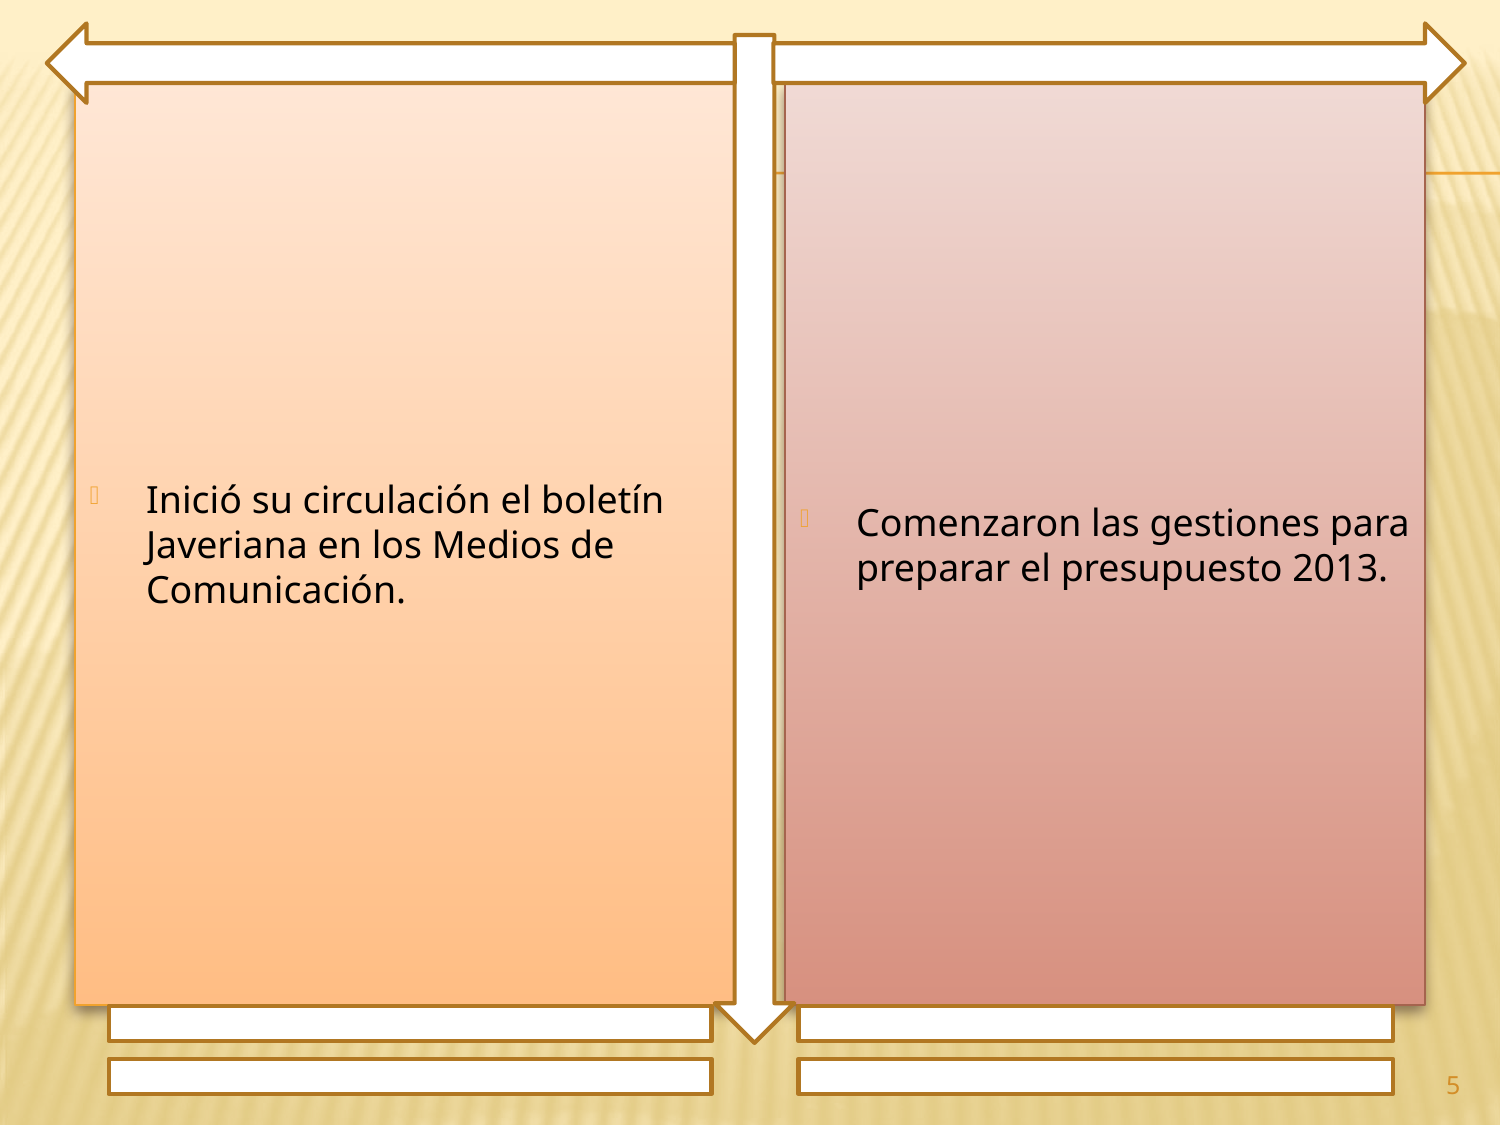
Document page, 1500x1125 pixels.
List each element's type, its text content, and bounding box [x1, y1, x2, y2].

text_box [712, 32, 797, 1046]
text_box [44, 21, 737, 105]
text_box [796, 1004, 1395, 1043]
slide_number 5 [1350, 1062, 1475, 1103]
text_box [771, 21, 1467, 105]
list Inició su circulación el boletín Javeriana en los Medios de Comunicación. [74, 86, 732, 1006]
text_box [107, 1004, 714, 1043]
list Comenzaron las gestiones para preparar el presupuesto 2013. [784, 86, 1426, 1006]
text_box [796, 1057, 1395, 1096]
text_box [107, 1057, 714, 1096]
